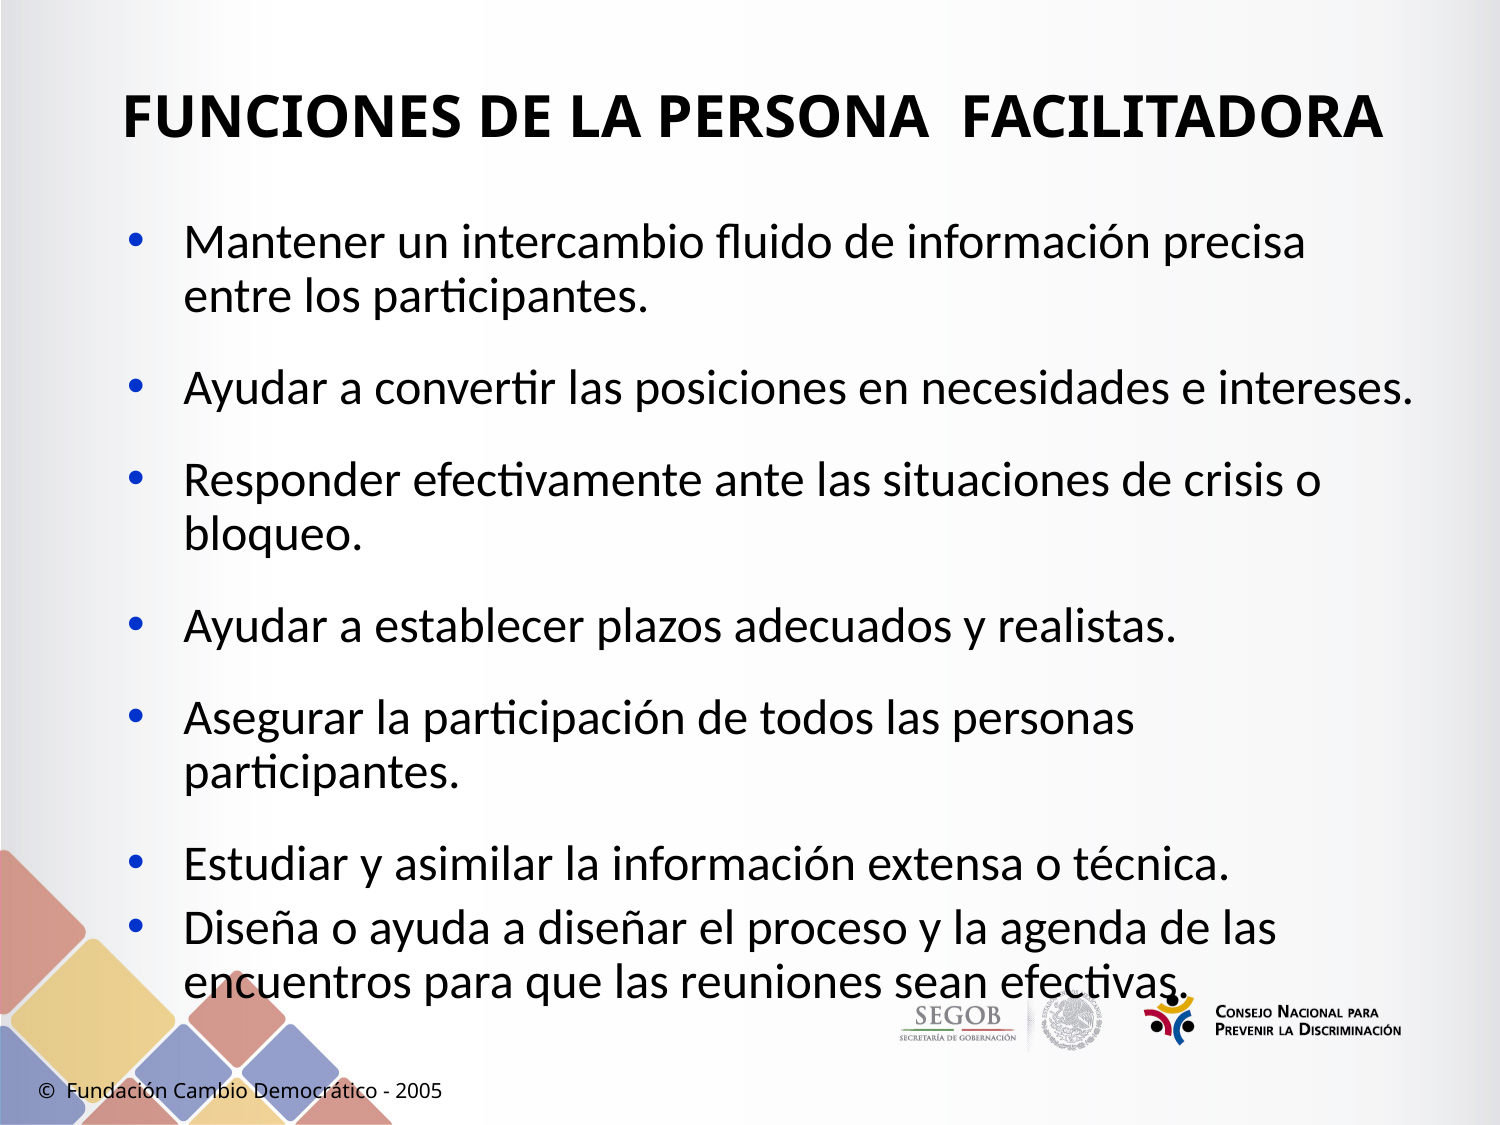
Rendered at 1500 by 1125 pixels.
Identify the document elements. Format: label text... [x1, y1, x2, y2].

text_box © Fundación Cambio Democrático - 2005 [23, 1070, 561, 1111]
list Mantener un intercambio fluido de información precisa entre los participantes. Ayudar a convertir las posiciones en necesidades e intereses. Responder efectivamente ante las situaciones de crisis o bloqueo. Ayudar a establecer plazos adecuados y realistas. Asegurar la participación de todos las personas participantes. Estudiar y asimilar la información extensa o técnica. Diseña o ayuda a diseñar el proceso y la agenda de las encuentros para que las reuniones sean efectivas. [112, 208, 1436, 671]
title FUNCIONES DE LA PERSONA FACILITADORA [82, 7, 1423, 221]
picture [0, 0, 1500, 1125]
